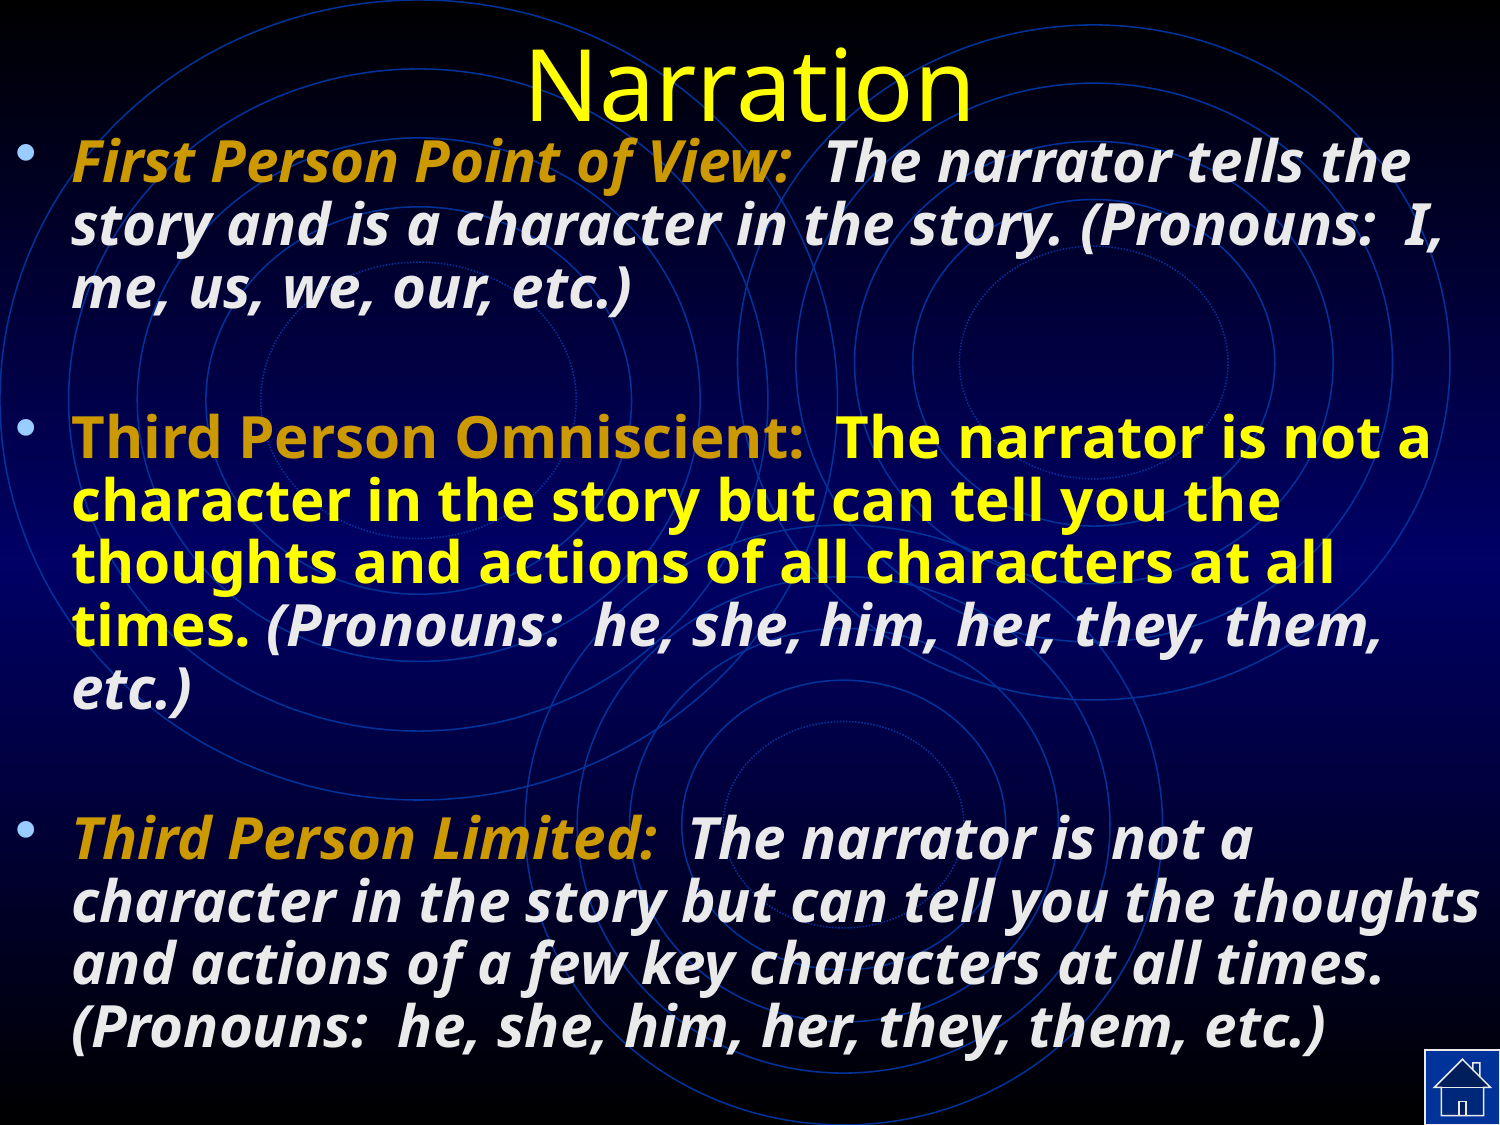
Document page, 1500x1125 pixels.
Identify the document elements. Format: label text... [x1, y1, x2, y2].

text_box [1424, 1049, 1500, 1125]
list First Person Point of View: The narrator tells the story and is a character in the story. (Pronouns: I, me, us, we, our, etc.) Third Person Omniscient: The narrator is not a character in the story but can tell you the thoughts and actions of all characters at all times. (Pronouns: he, she, him, her, they, them, etc.) Third Person Limited: The narrator is not a character in the story but can tell you the thoughts and actions of a few key characters at all times. (Pronouns: he, she, him, her, they, them, etc.) [0, 124, 1500, 801]
title Narration [0, 0, 1500, 124]
